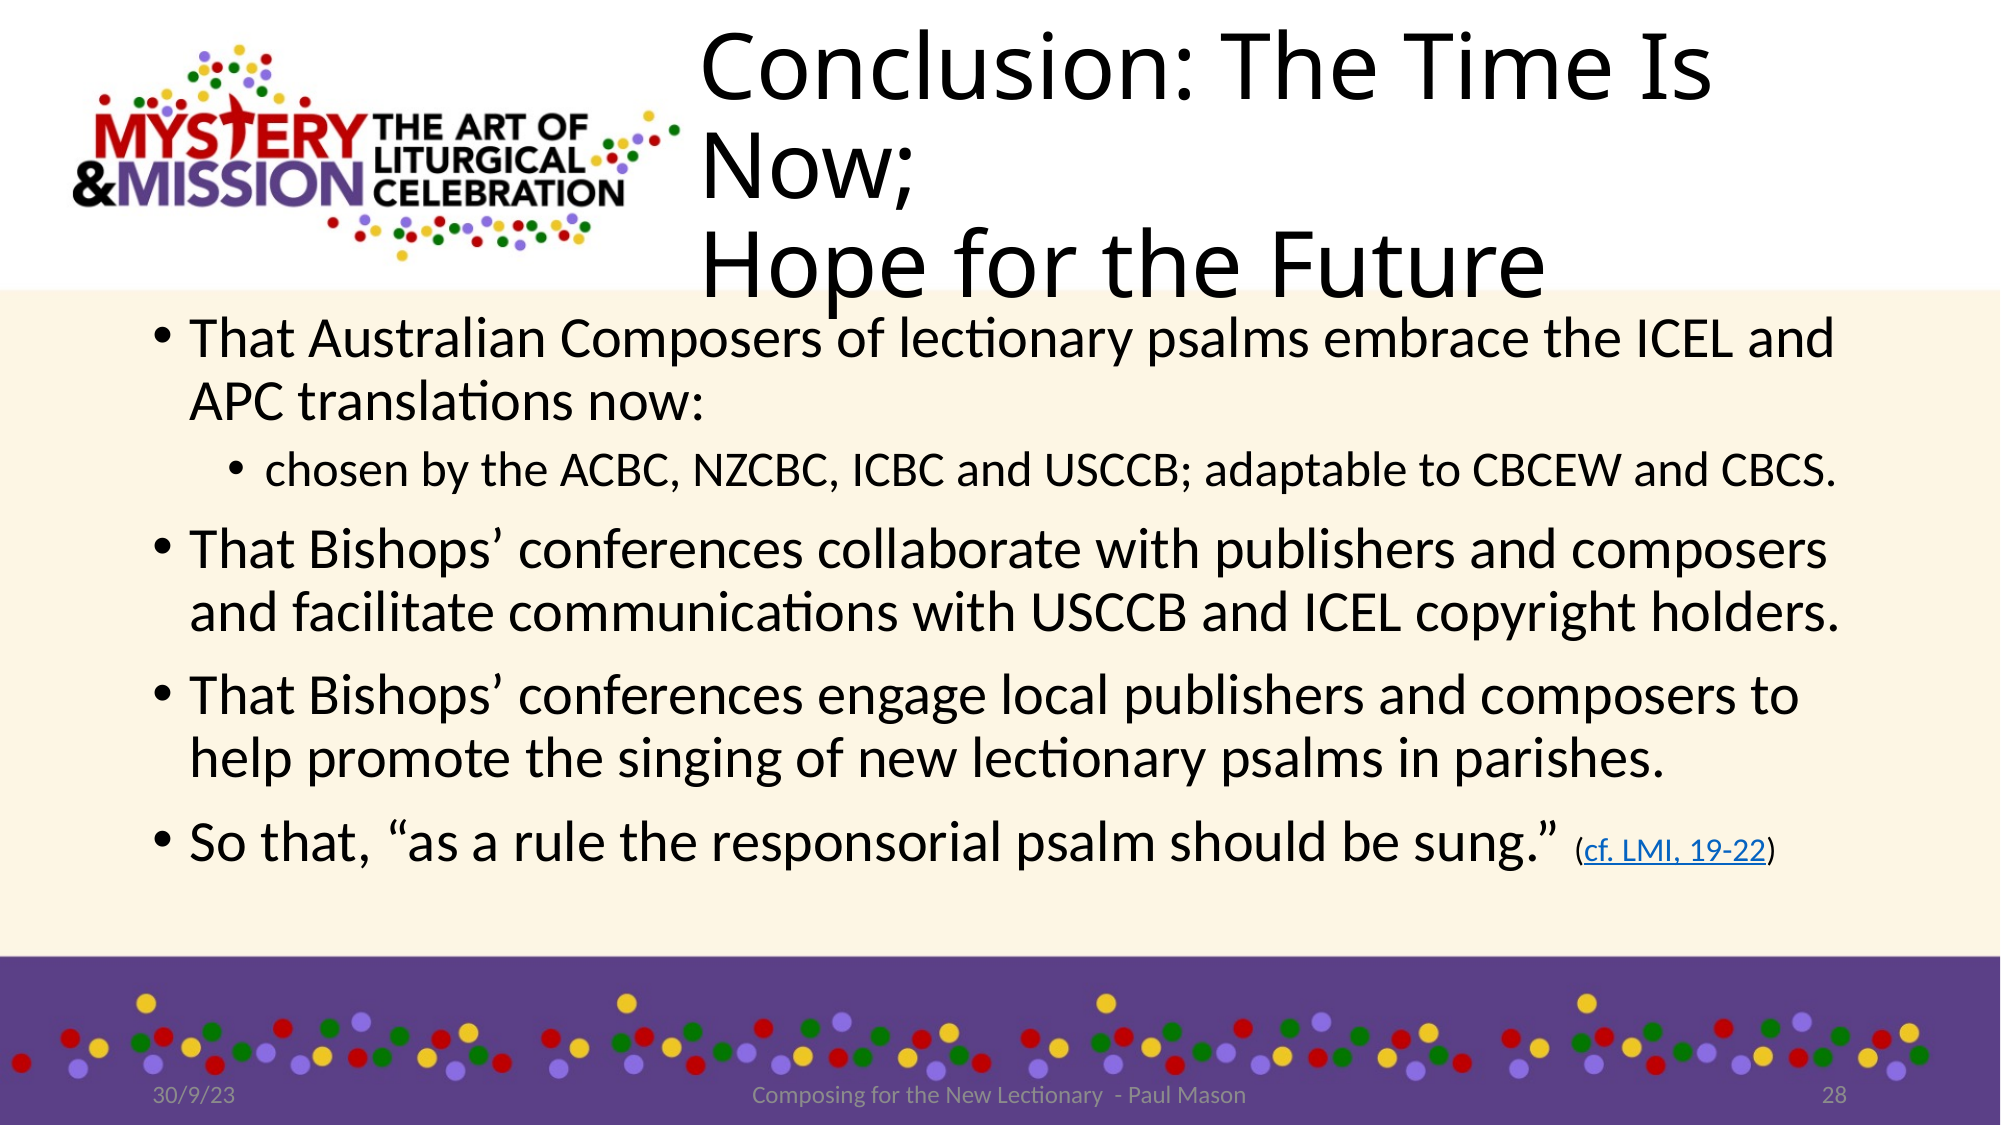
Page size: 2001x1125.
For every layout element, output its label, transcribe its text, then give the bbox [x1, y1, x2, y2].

list That Australian Composers of lectionary psalms embrace the ICEL and APC translations now: chosen by the ACBC, NZCBC, ICBC and USCCB; adaptable to CBCEW and CBCS. That Bishops’ conferences collaborate with publishers and composers and facilitate communications with USCCB and ICEL copyright holders. That Bishops’ conferences engage local publishers and composers to help promote the singing of new lectionary psalms in parishes. So that, “as a rule the responsorial psalm should be sung.” (cf. LMI, 19-22) [137, 299, 1863, 1014]
footer Composing for the New Lectionary - Paul Mason [662, 1063, 1338, 1124]
slide_number 28 [1412, 1063, 1863, 1124]
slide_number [137, 1063, 588, 1124]
picture [0, 0, 2001, 1125]
title Conclusion: The Time Is Now; Hope for the Future [683, 59, 1863, 278]
